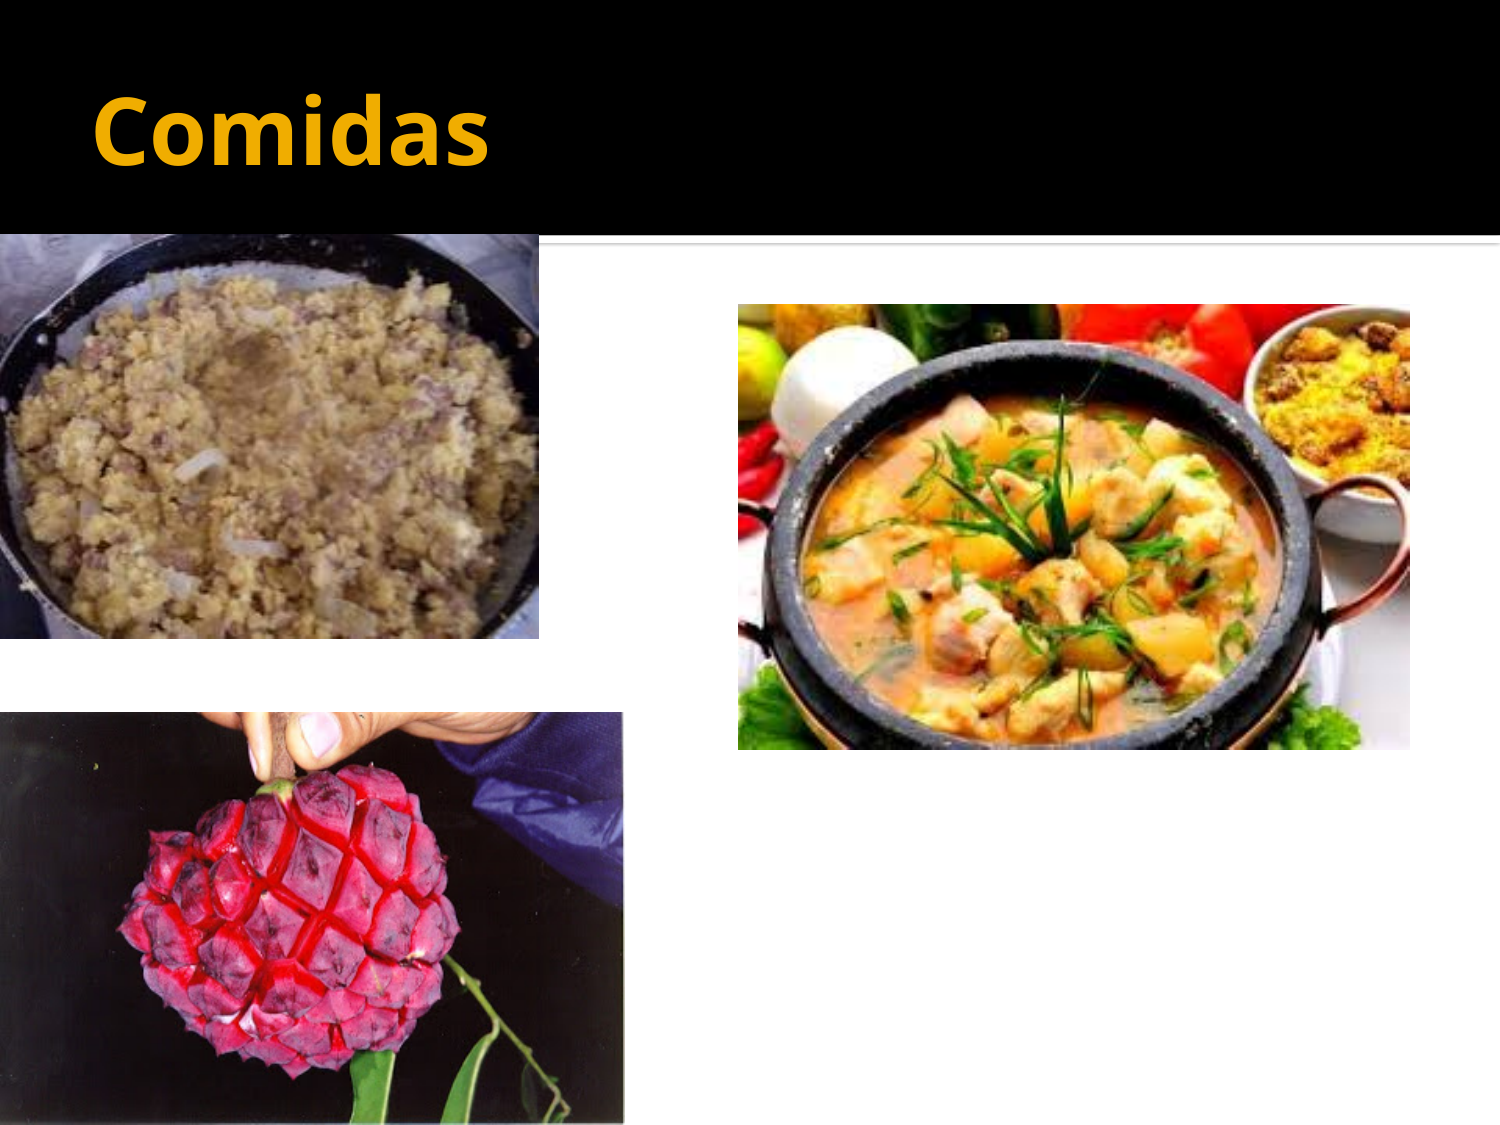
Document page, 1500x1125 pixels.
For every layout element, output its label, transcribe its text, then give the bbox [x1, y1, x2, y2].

picture [0, 712, 625, 1125]
picture [0, 234, 539, 639]
title Comidas [75, 24, 1425, 231]
picture [738, 304, 1410, 750]
